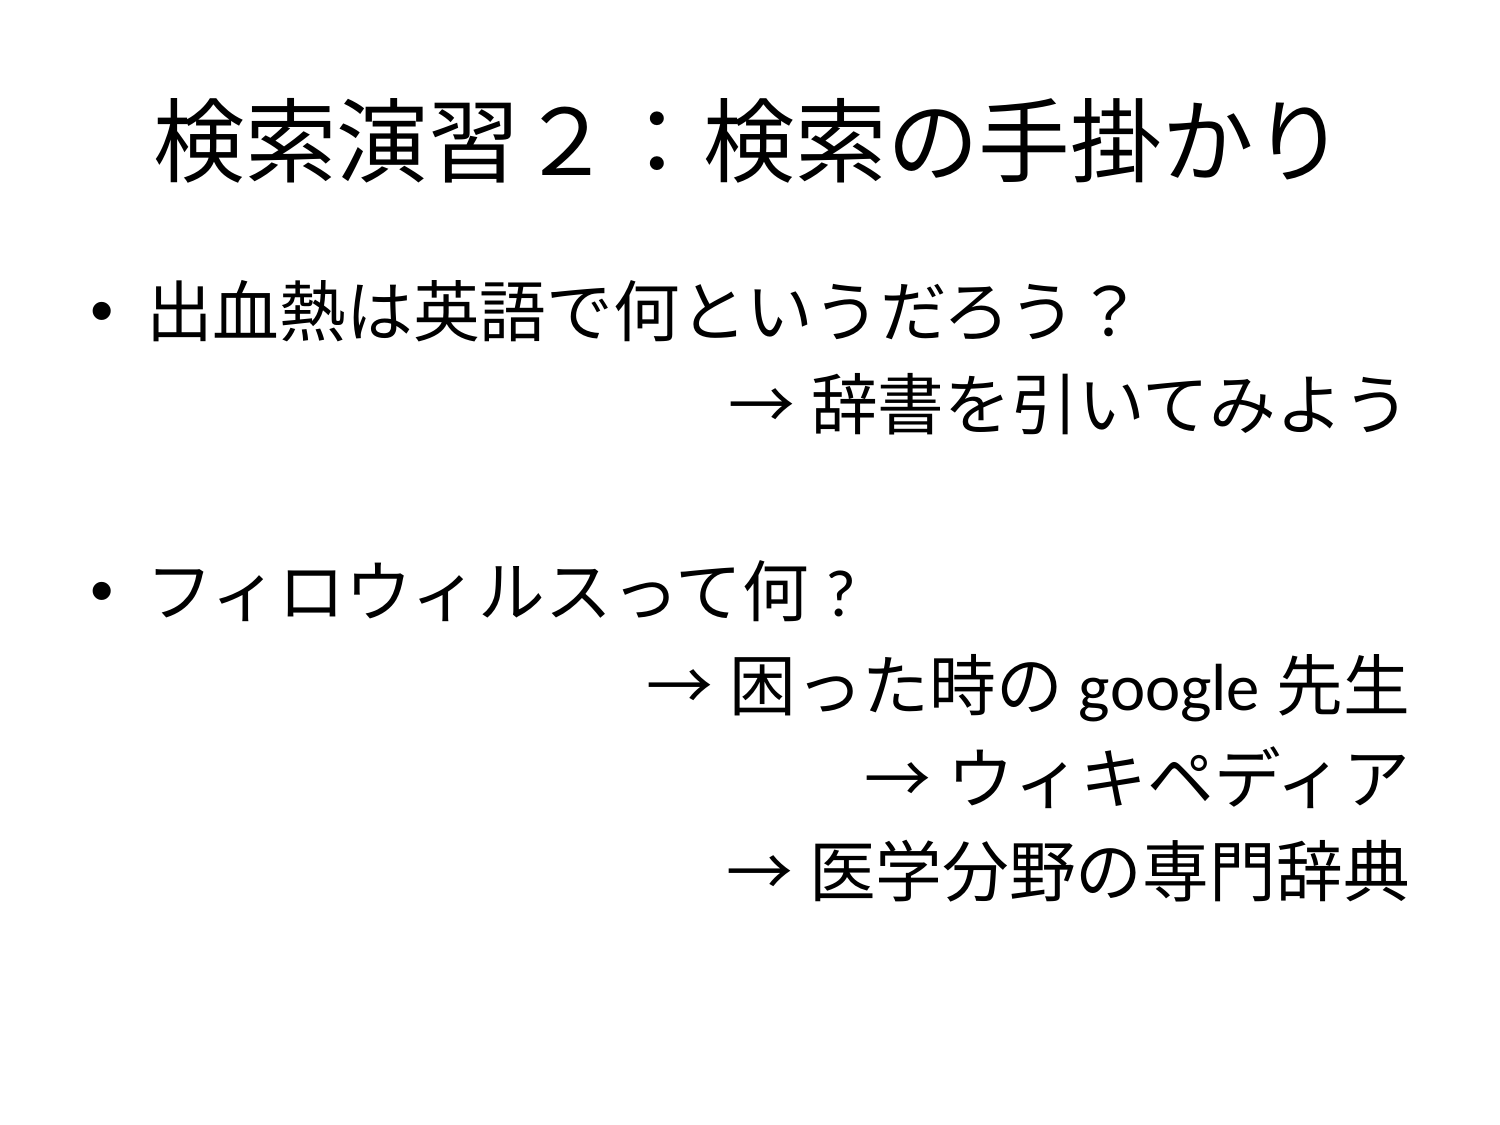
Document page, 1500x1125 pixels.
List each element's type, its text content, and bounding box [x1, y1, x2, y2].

list 出血熱は英語で何というだろう？ →辞書を引いてみよう フィロウィルスって何? →困った時のgoogle先生 →ウィキペディア →医学分野の専門辞典 [74, 262, 1426, 1006]
title 検索演習２：検索の手掛かり [74, 44, 1426, 233]
